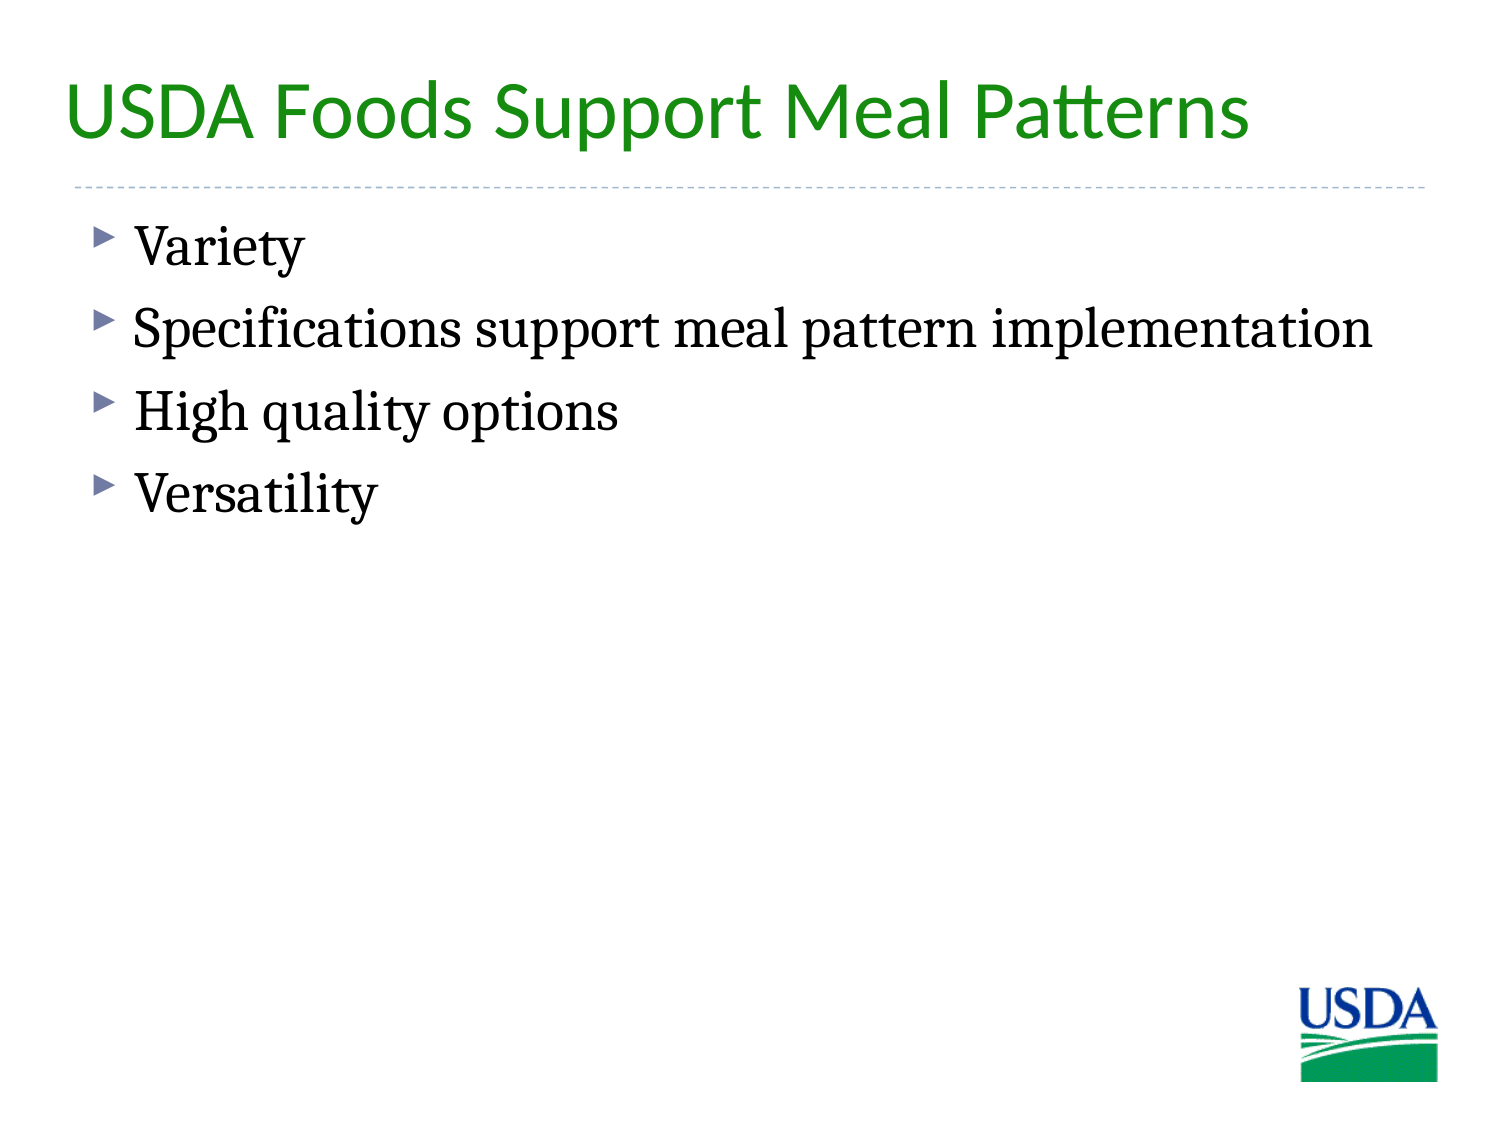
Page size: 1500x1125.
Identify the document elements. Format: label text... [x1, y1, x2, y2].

picture [1299, 987, 1438, 1082]
title USDA Foods Support Meal Patterns [50, 0, 1400, 163]
list Variety Specifications support meal pattern implementation High quality options Versatility [75, 200, 1425, 1010]
